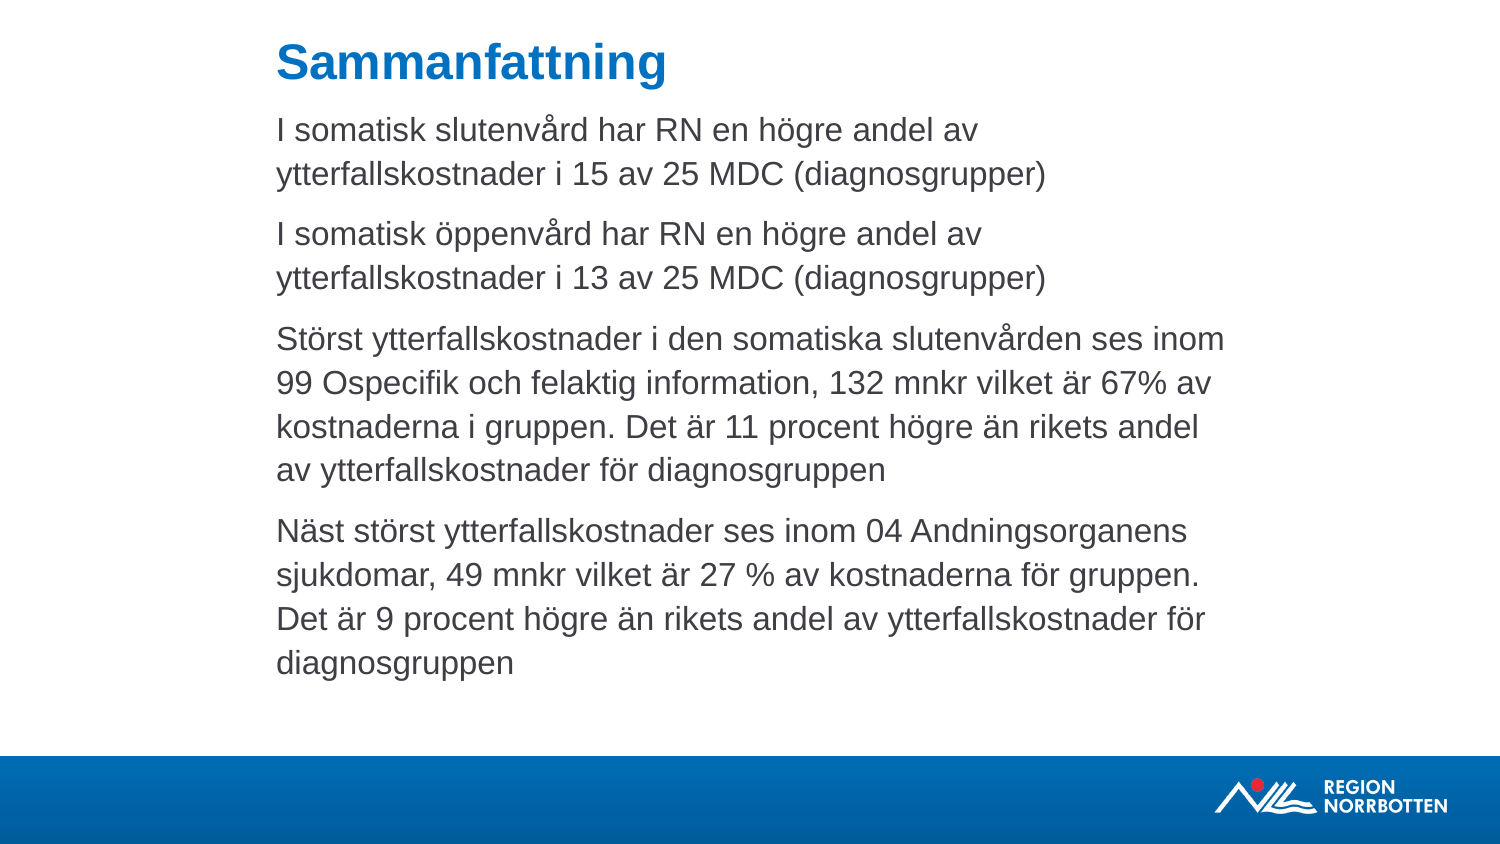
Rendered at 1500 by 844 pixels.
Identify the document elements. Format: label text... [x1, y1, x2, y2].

list I somatisk slutenvård har RN en högre andel av ytterfallskostnader i 15 av 25 MDC (diagnosgrupper) I somatisk öppenvård har RN en högre andel av ytterfallskostnader i 13 av 25 MDC (diagnosgrupper) Störst ytterfallskostnader i den somatiska slutenvården ses inom 99 Ospecifik och felaktig information, 132 mnkr vilket är 67% av kostnaderna i gruppen. Det är 11 procent högre än rikets andel av ytterfallskostnader för diagnosgruppen Näst störst ytterfallskostnader ses inom 04 Andningsorganens sjukdomar, 49 mnkr vilket är 27 % av kostnaderna för gruppen. Det är 9 procent högre än rikets andel av ytterfallskostnader för diagnosgruppen [261, 96, 1242, 595]
picture [0, 756, 1500, 844]
title Sammanfattning [261, 19, 1242, 96]
